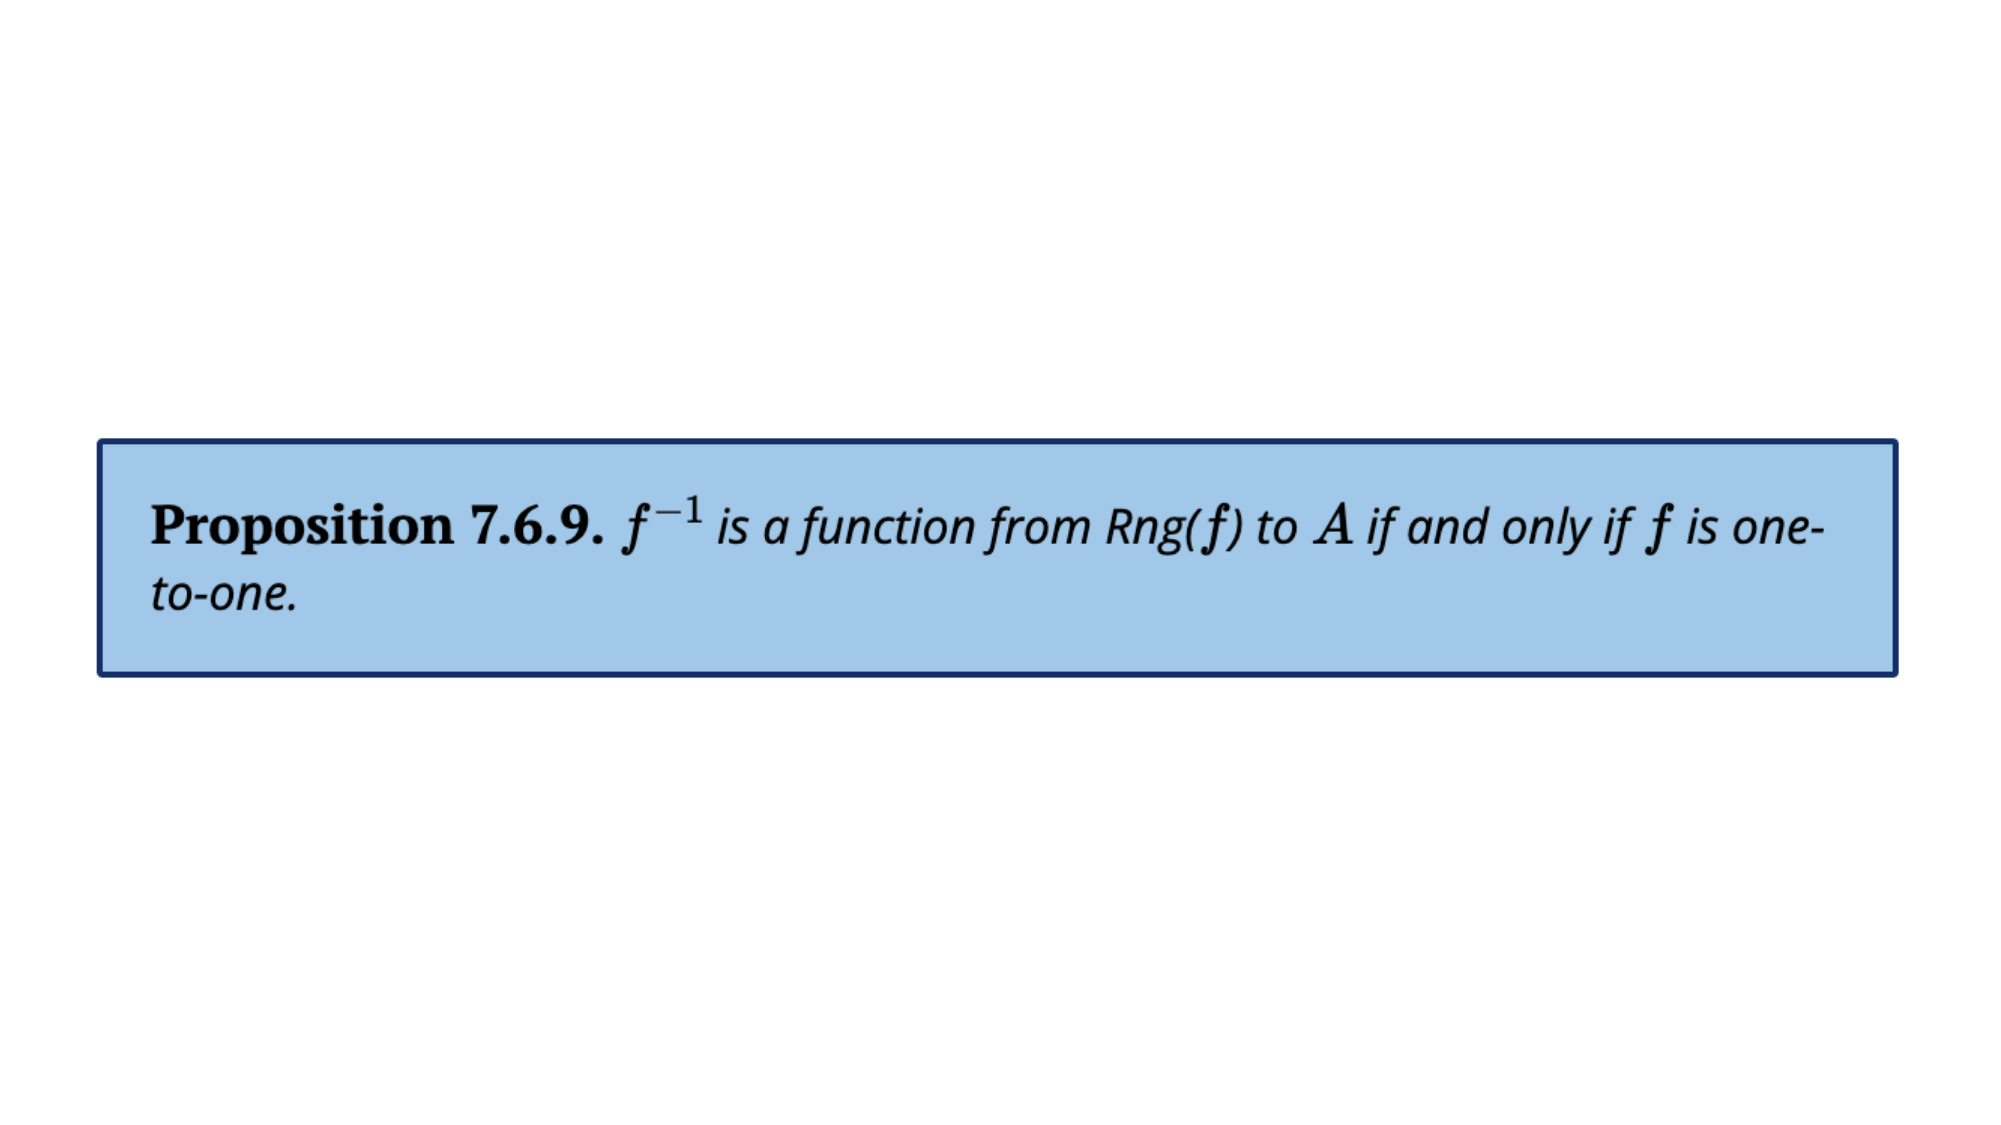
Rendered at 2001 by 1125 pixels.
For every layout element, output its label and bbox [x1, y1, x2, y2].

picture [85, 431, 1915, 694]
